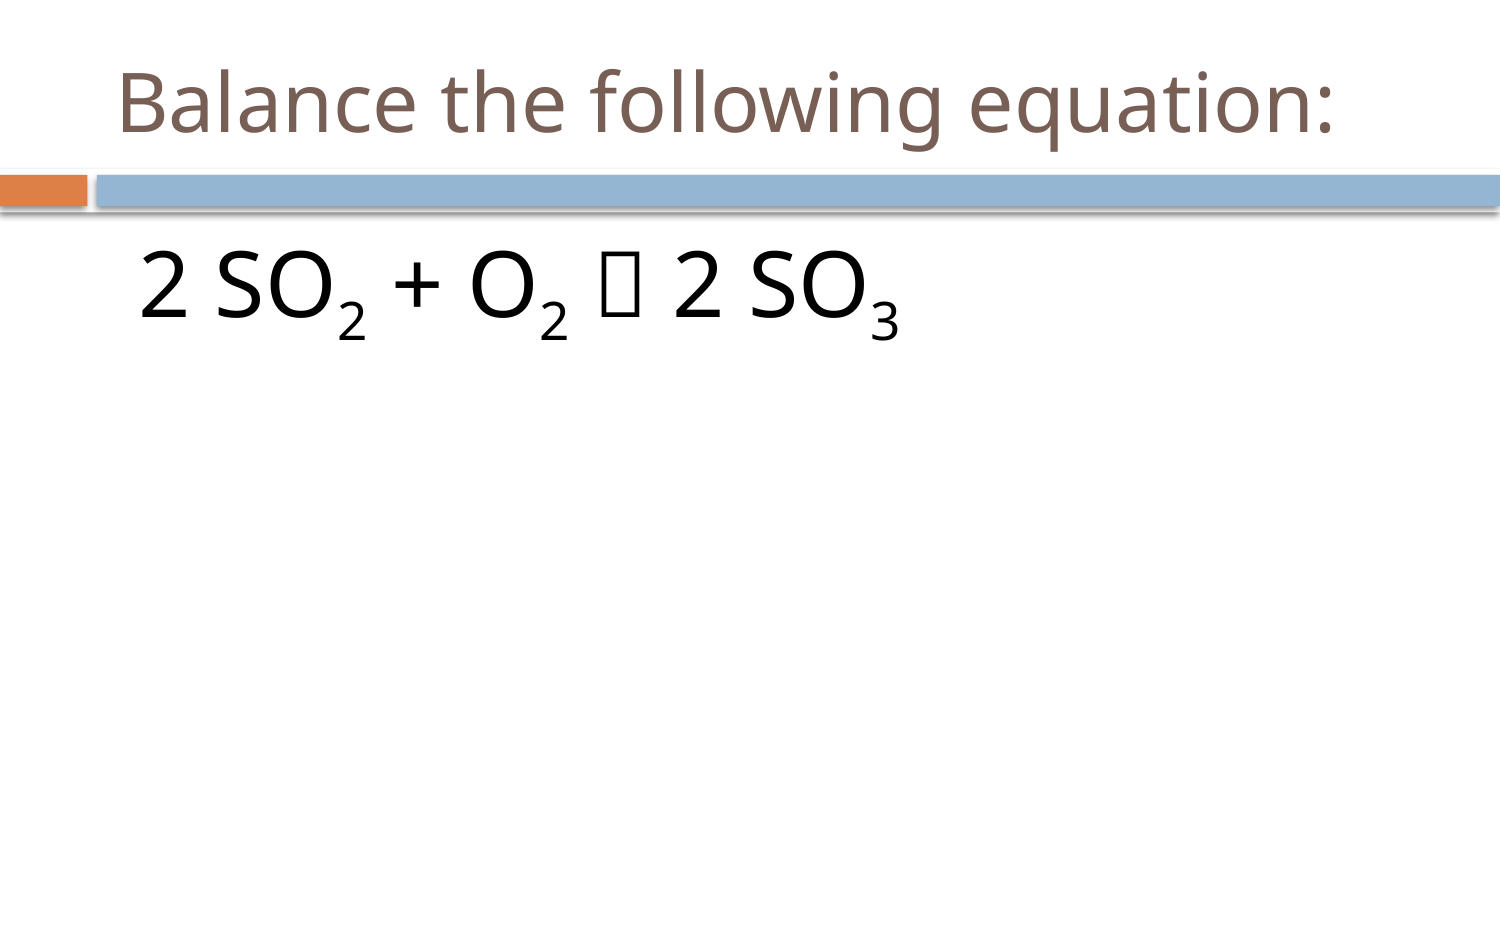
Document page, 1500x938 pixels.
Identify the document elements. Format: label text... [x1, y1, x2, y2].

list 2 SO2 + O2  2 SO3 [100, 218, 1438, 834]
title Balance the following equation: [100, 31, 1438, 167]
